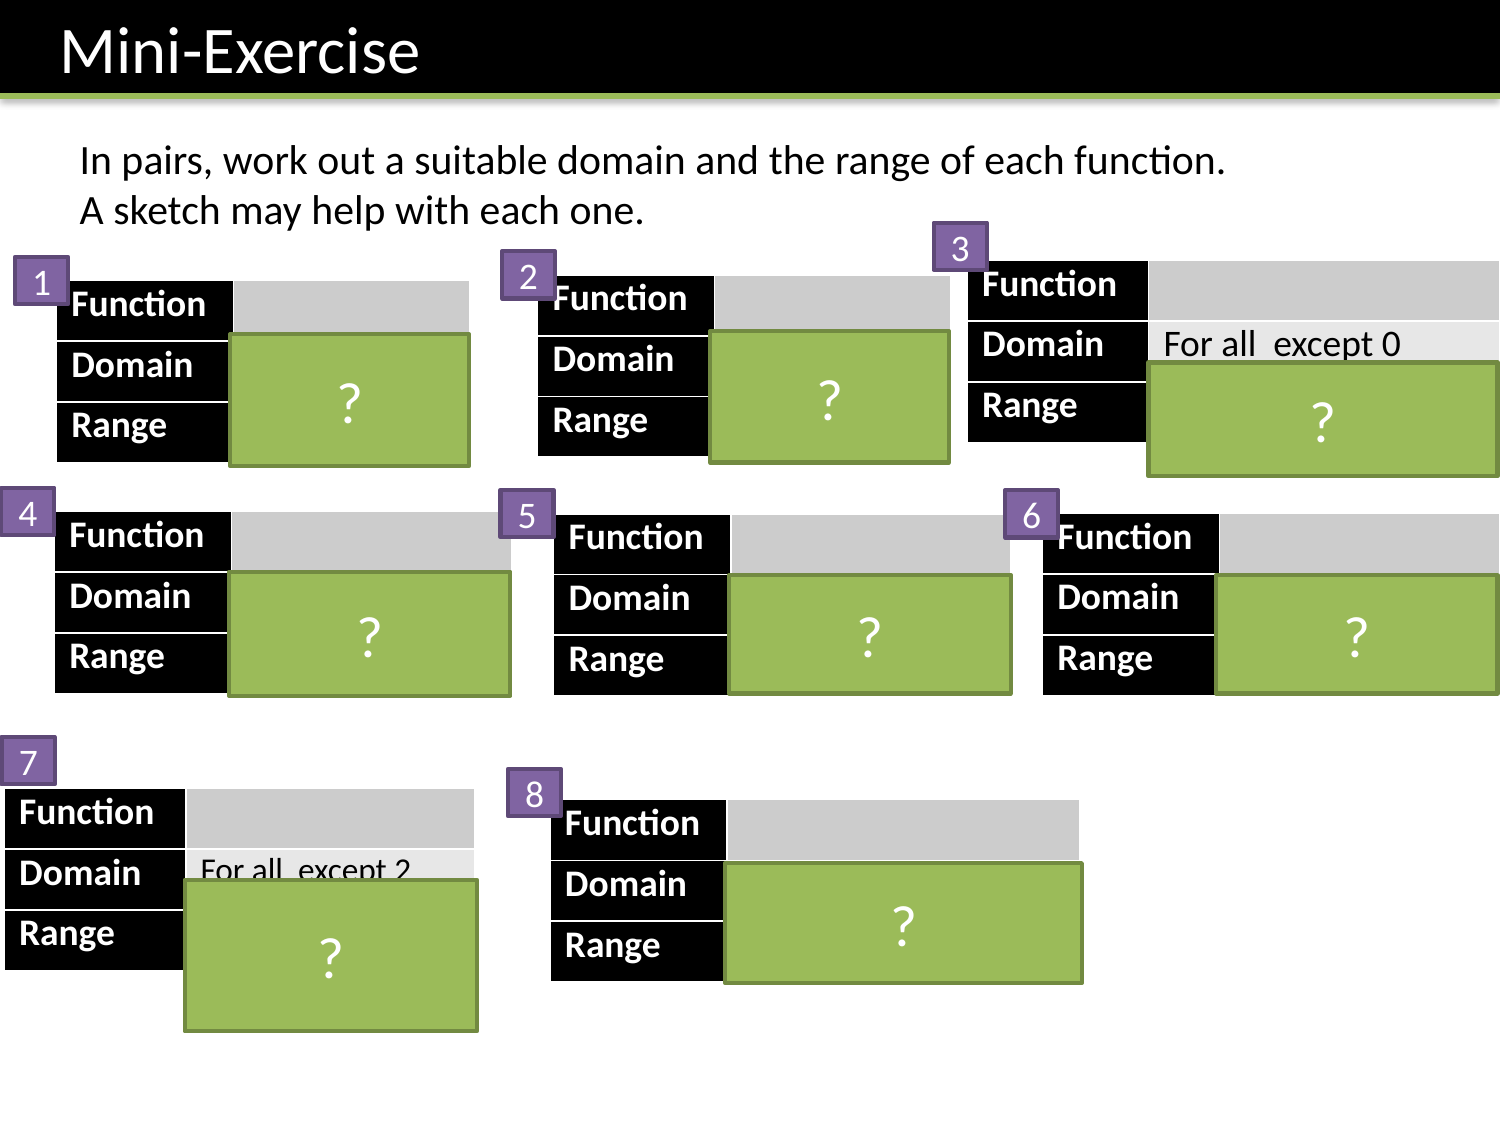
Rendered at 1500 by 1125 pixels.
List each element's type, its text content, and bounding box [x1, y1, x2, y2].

text_box 3 [932, 221, 989, 272]
text_box 4 [0, 486, 56, 537]
text_box 5 [498, 488, 556, 539]
text_box ? [183, 878, 479, 1033]
text_box 1 [13, 255, 70, 306]
text_box 7 [0, 735, 57, 786]
text_box In pairs, work out a suitable domain and the range of each function. A sketch may help with each one. [64, 125, 1424, 241]
text_box 6 [1003, 488, 1060, 540]
text_box ? [727, 573, 1013, 696]
text_box 2 [500, 249, 557, 301]
text_box ? [723, 861, 1084, 985]
text_box ? [227, 570, 512, 698]
text_box ? [1146, 360, 1500, 478]
text_box 8 [506, 767, 563, 818]
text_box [0, 0, 1500, 99]
text_box ? [1214, 573, 1500, 696]
text_box ? [228, 332, 471, 468]
text_box ? [708, 329, 951, 465]
